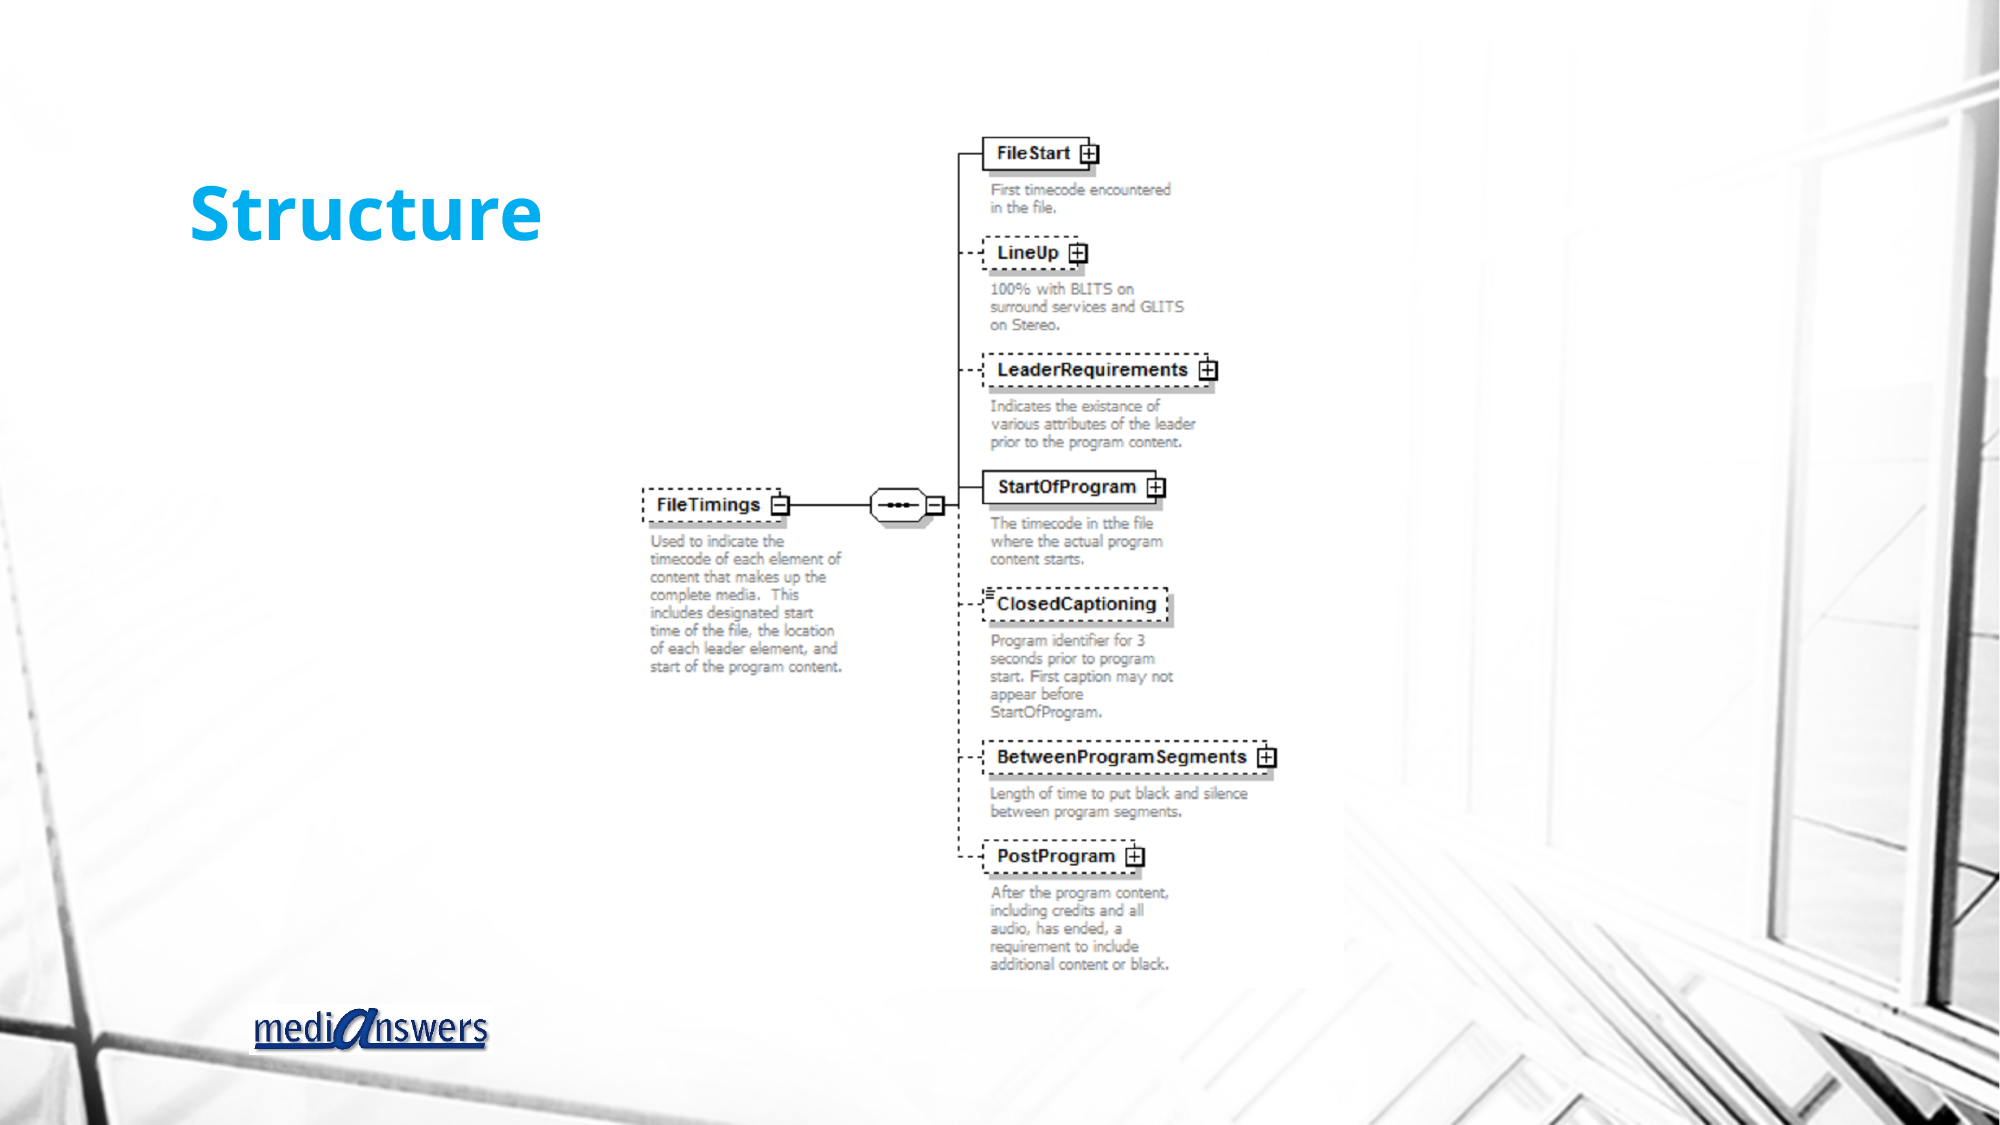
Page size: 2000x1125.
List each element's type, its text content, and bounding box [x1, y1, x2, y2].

title Structure [174, 87, 1600, 263]
picture [0, 0, 2000, 1125]
